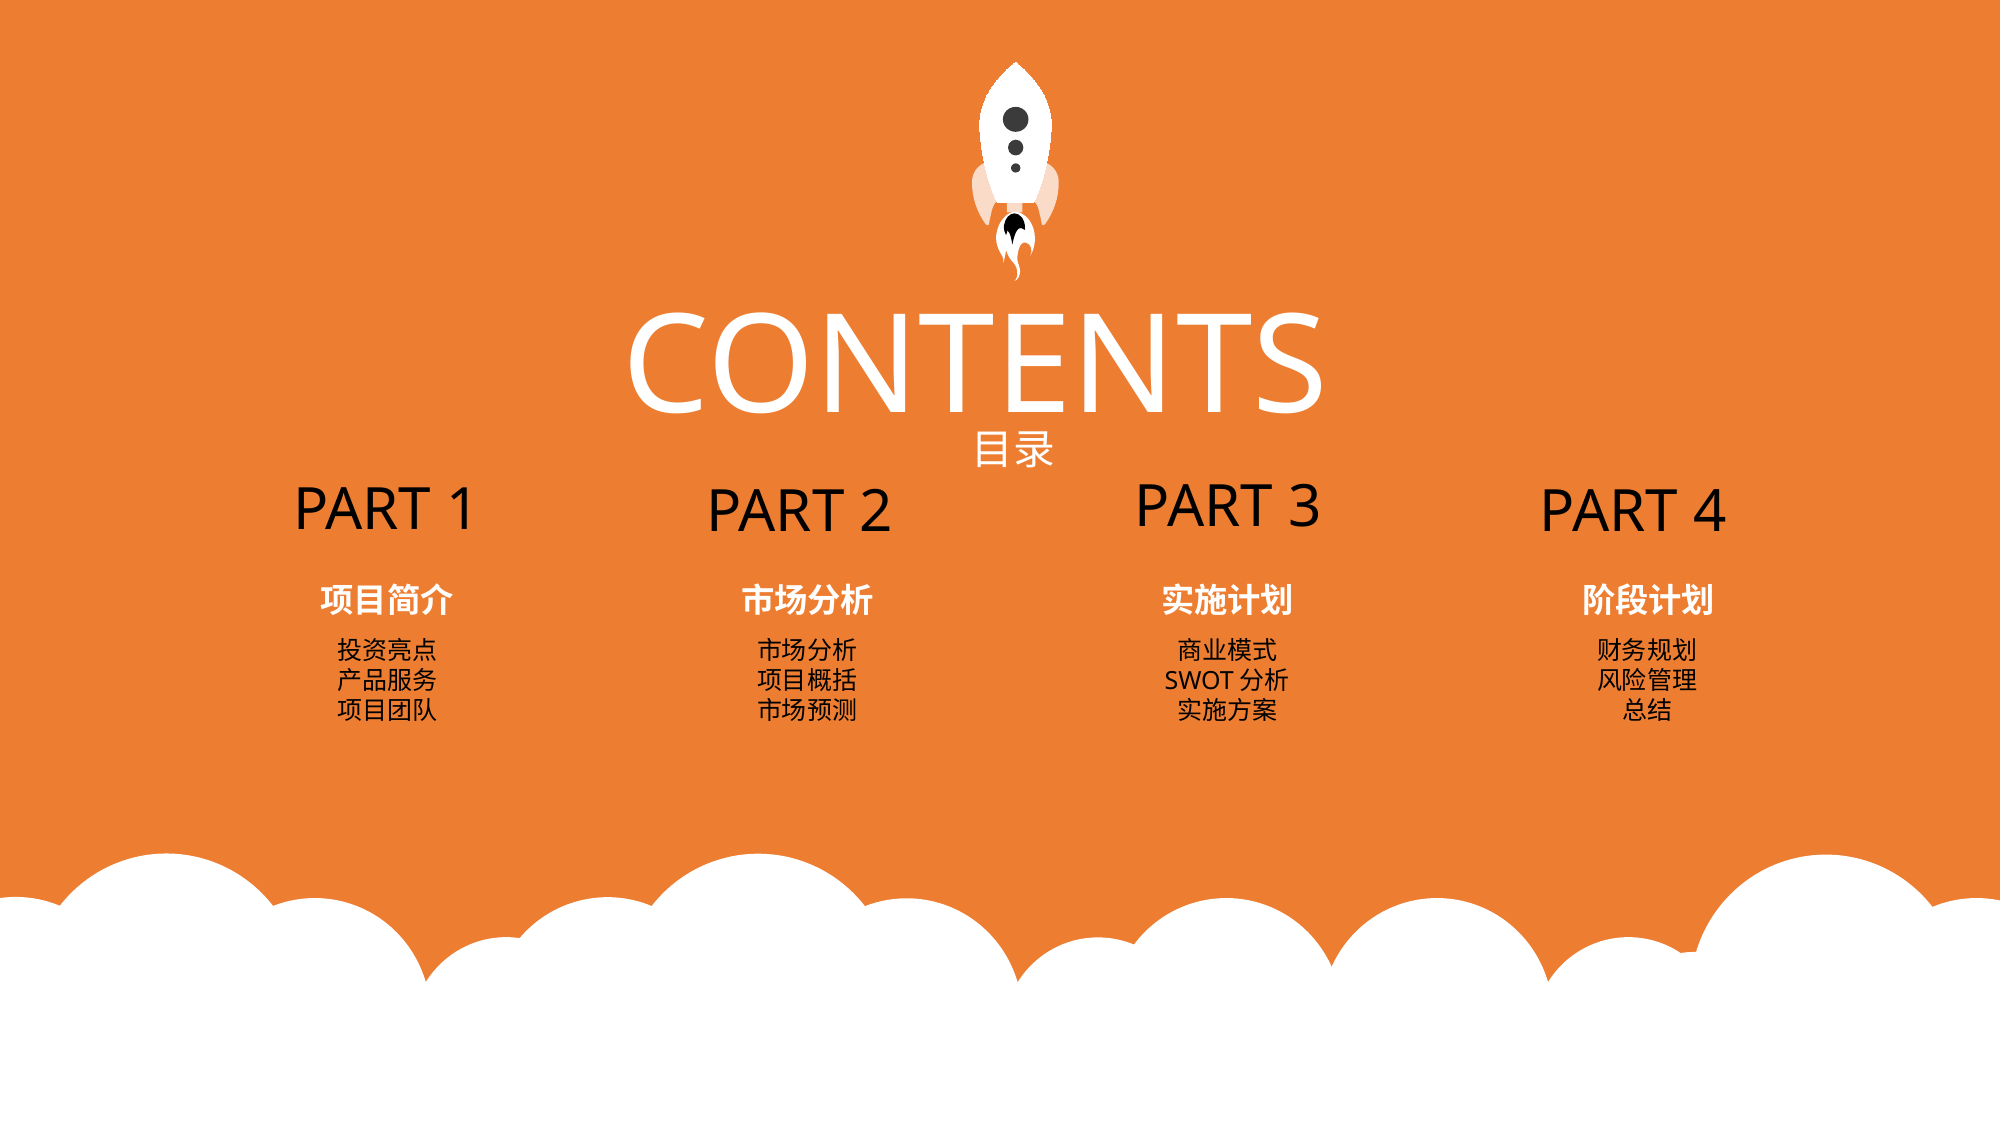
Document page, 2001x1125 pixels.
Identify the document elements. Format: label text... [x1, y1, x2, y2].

text_box PART 1 [278, 463, 609, 549]
text_box [0, 0, 2000, 853]
text_box PART 3 [1120, 460, 1450, 546]
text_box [1463, 572, 1835, 733]
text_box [201, 572, 573, 733]
text_box PART 2 [691, 465, 1022, 550]
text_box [928, 101, 1115, 241]
text_box 目录 [956, 415, 1095, 480]
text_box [0, 853, 2000, 1125]
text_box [1041, 572, 1414, 733]
text_box CONTENTS [608, 267, 1597, 447]
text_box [622, 572, 994, 733]
text_box PART 4 [1525, 465, 1855, 550]
